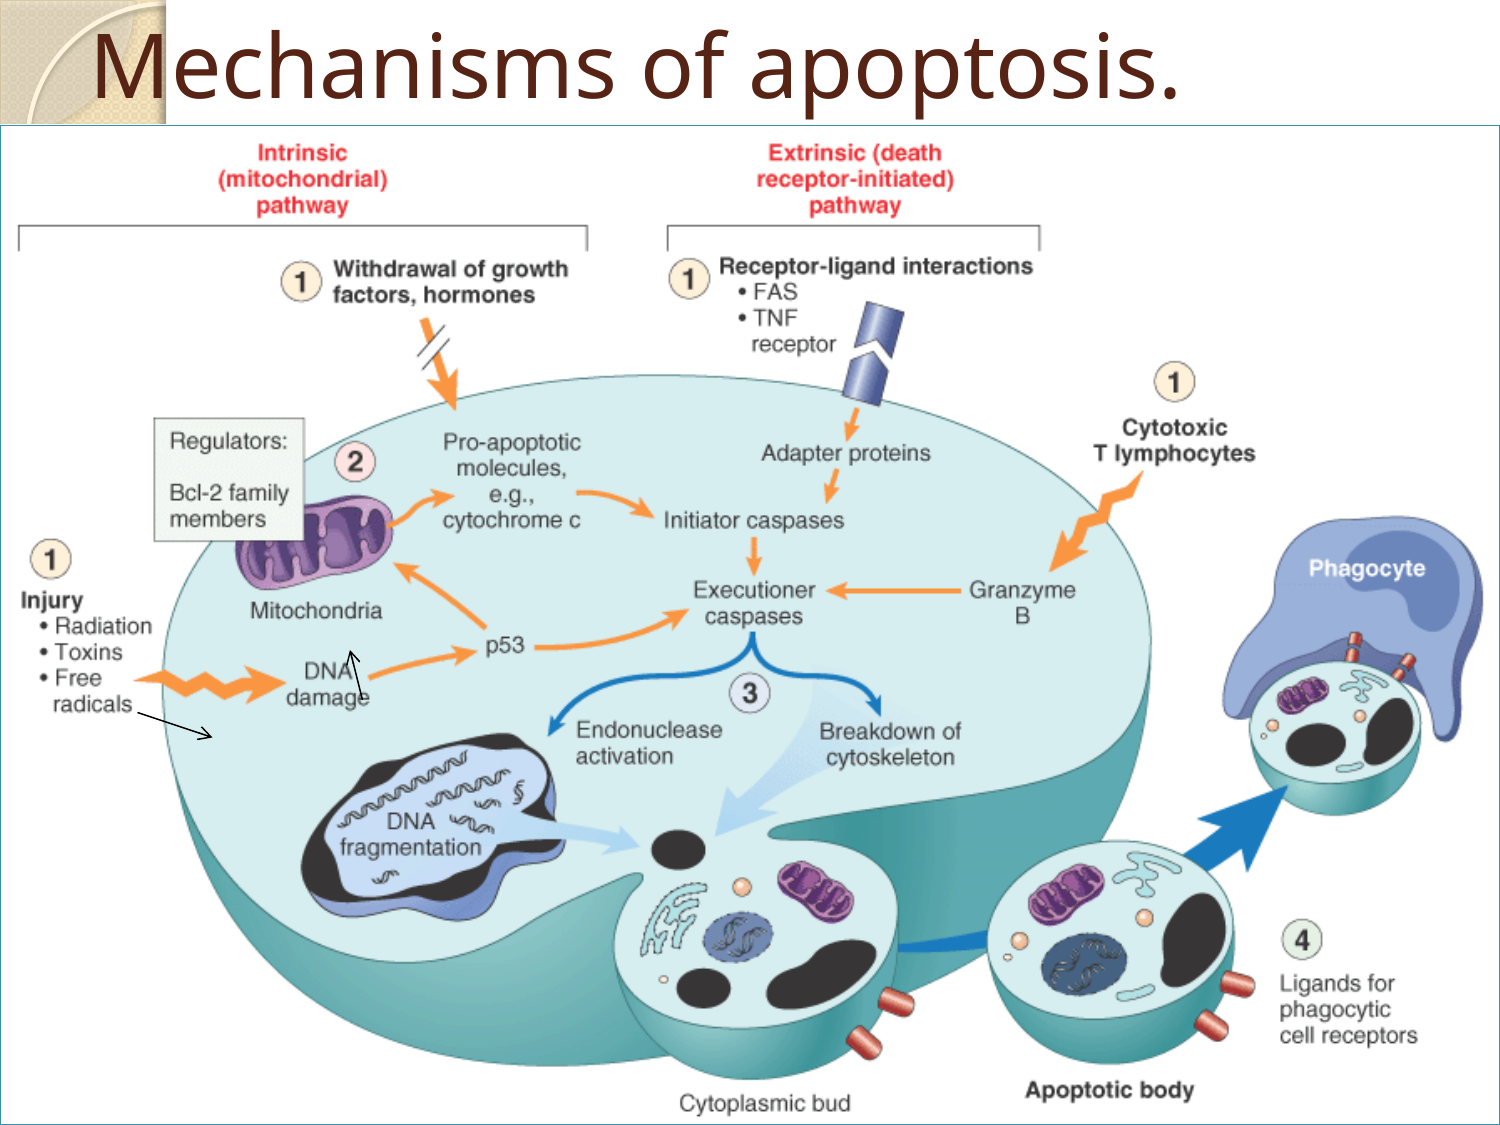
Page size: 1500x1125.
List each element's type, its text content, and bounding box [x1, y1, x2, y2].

title Mechanisms of apoptosis. [75, 0, 1425, 120]
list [0, 124, 1500, 1125]
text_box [330, 668, 382, 682]
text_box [137, 712, 213, 738]
